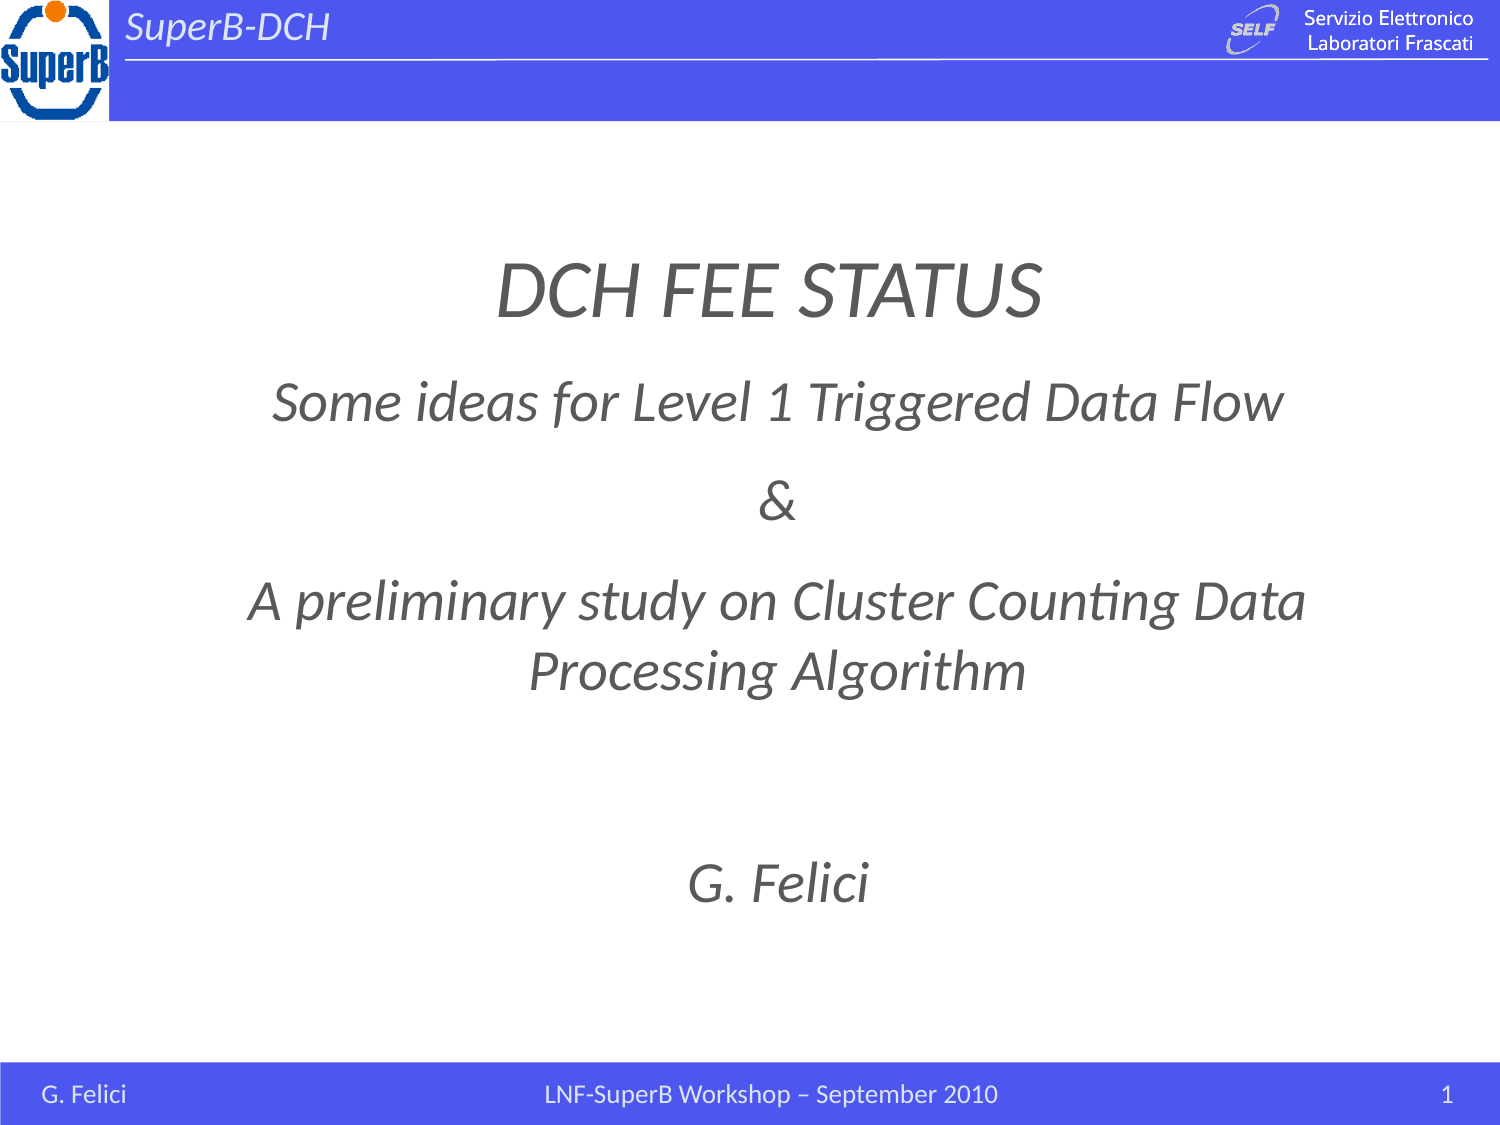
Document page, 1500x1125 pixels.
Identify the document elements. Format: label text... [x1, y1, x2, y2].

slide_number G. Felici [26, 1062, 377, 1123]
slide_number 1 [1118, 1062, 1469, 1123]
picture [0, 0, 115, 124]
text_box DCH FEE STATUS Some ideas for Level 1 Triggered Data Flow & A preliminary study on Cluster Counting Data Processing Algorithm G. Felici [167, 226, 1390, 922]
footer LNF-SuperB Workshop – September 2010 [512, 1062, 1031, 1123]
